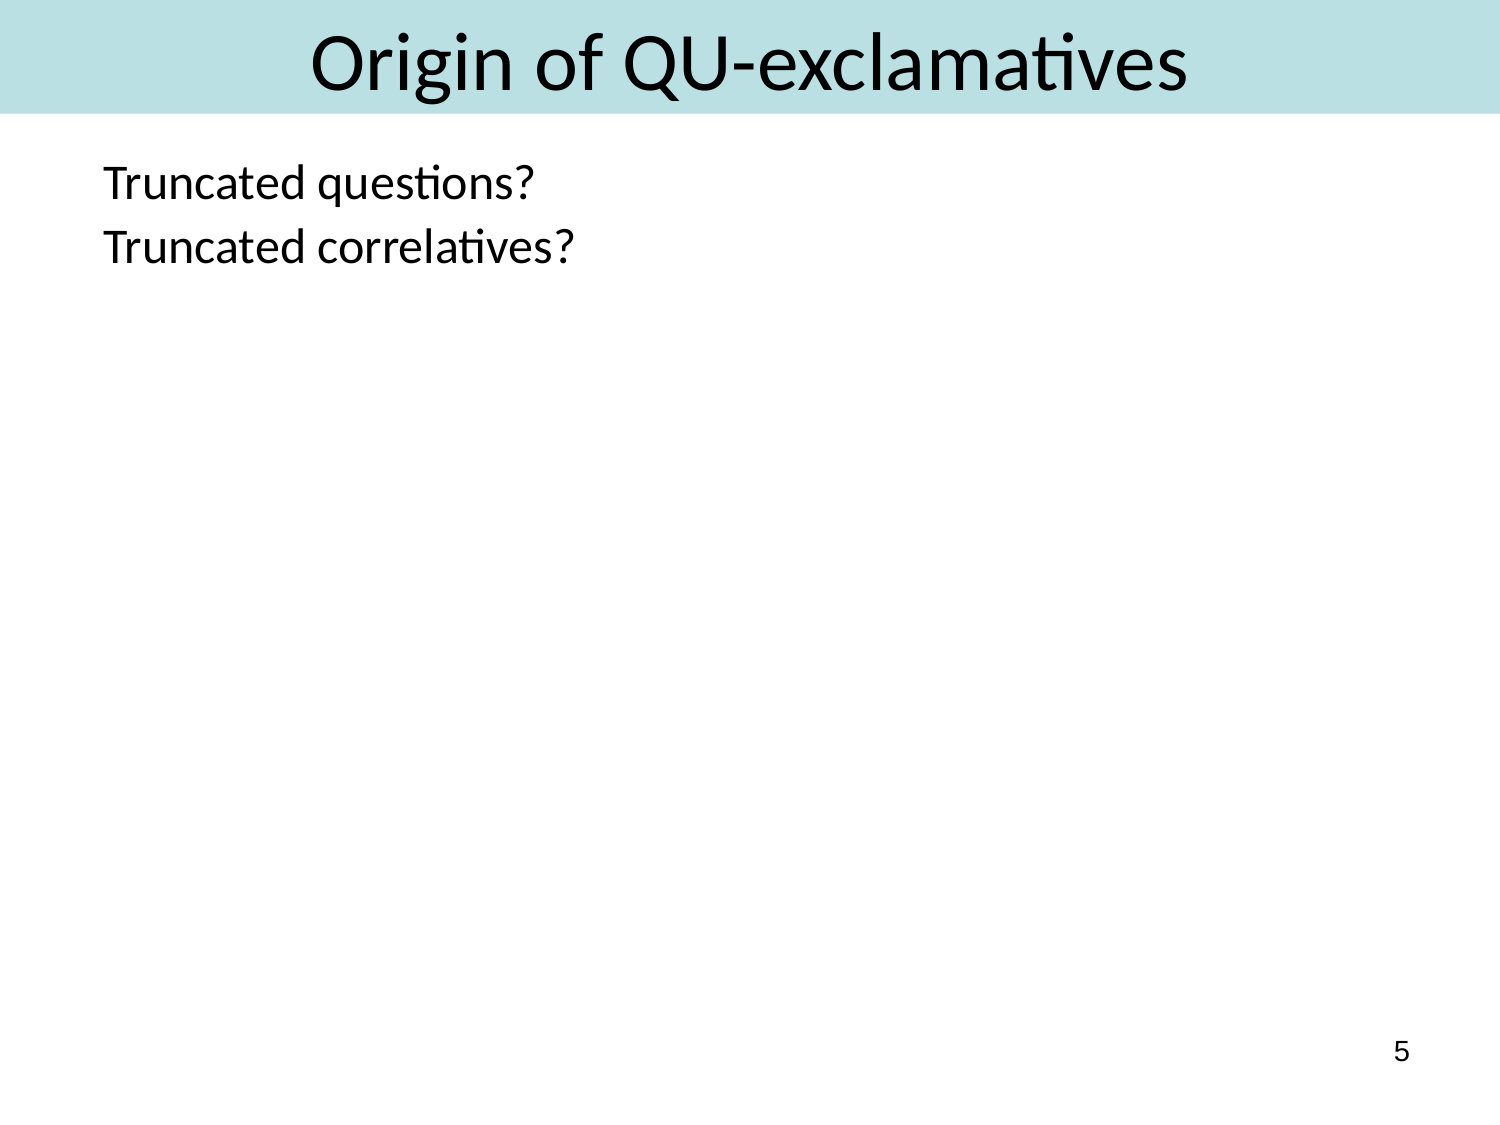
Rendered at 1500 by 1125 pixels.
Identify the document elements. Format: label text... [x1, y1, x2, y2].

list Truncated questions? Truncated correlatives? [88, 148, 1424, 823]
title Origin of QU-exclamatives [0, 0, 1500, 114]
slide_number 5 [1074, 1024, 1425, 1103]
